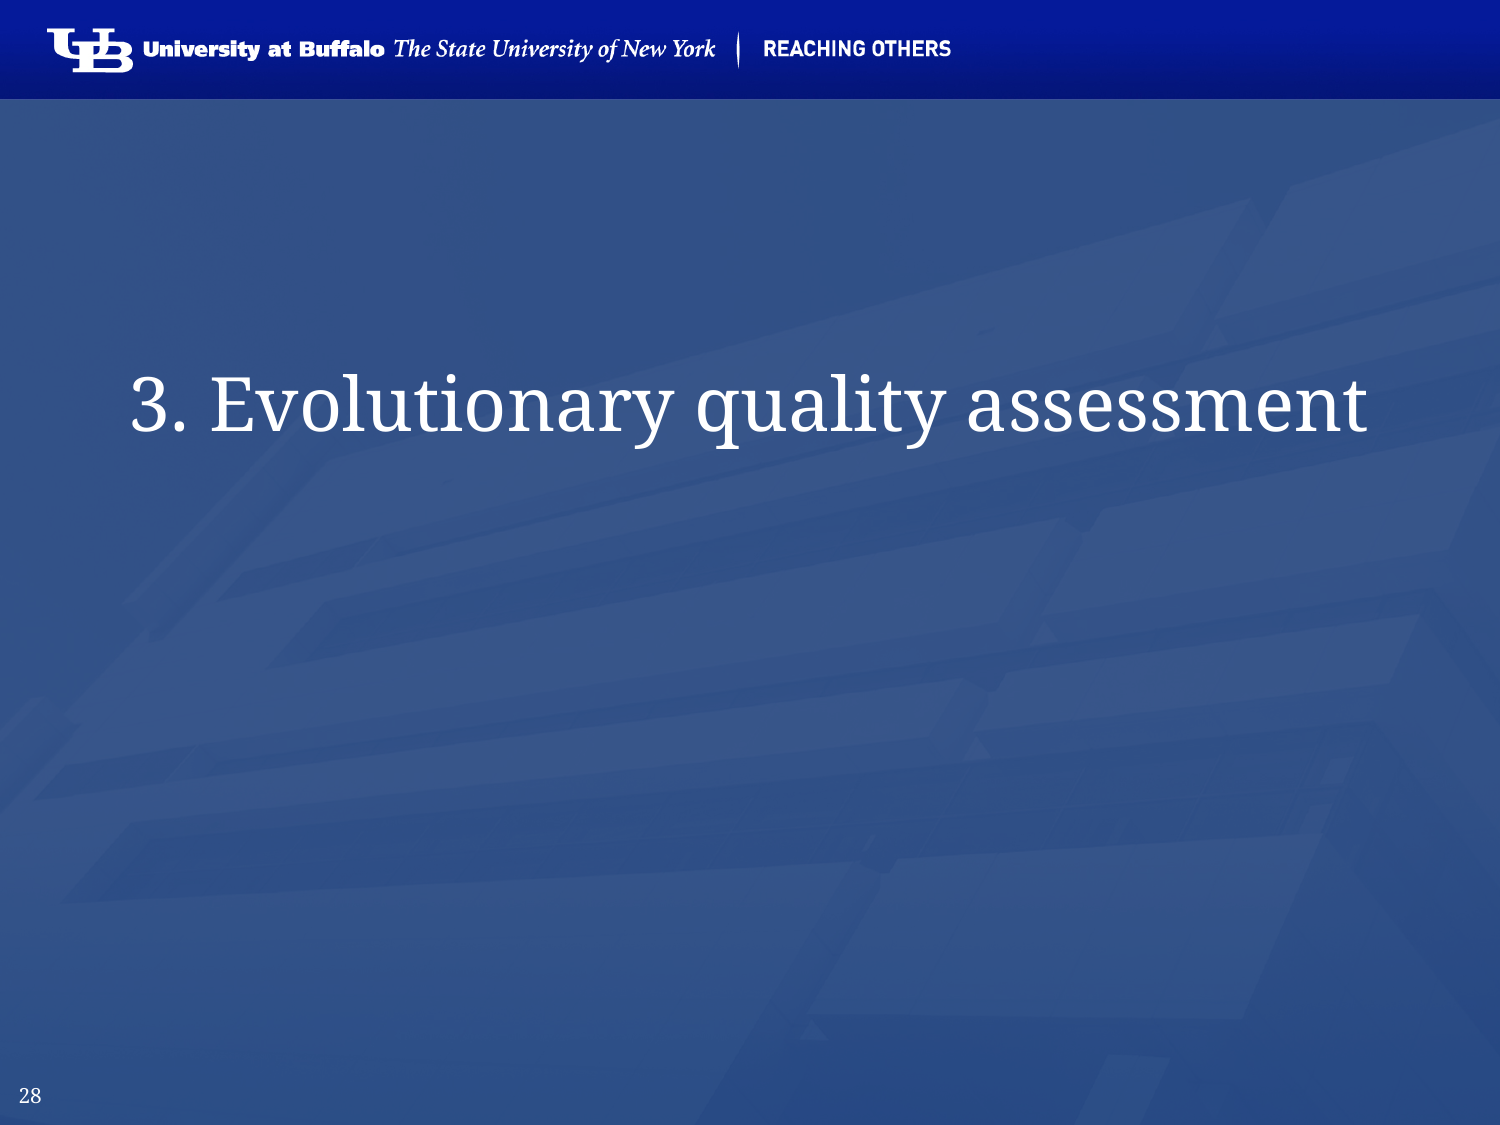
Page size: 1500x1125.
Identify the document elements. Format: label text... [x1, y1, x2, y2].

title 3. Evolutionary quality assessment [112, 349, 1388, 591]
picture [0, 0, 1500, 99]
